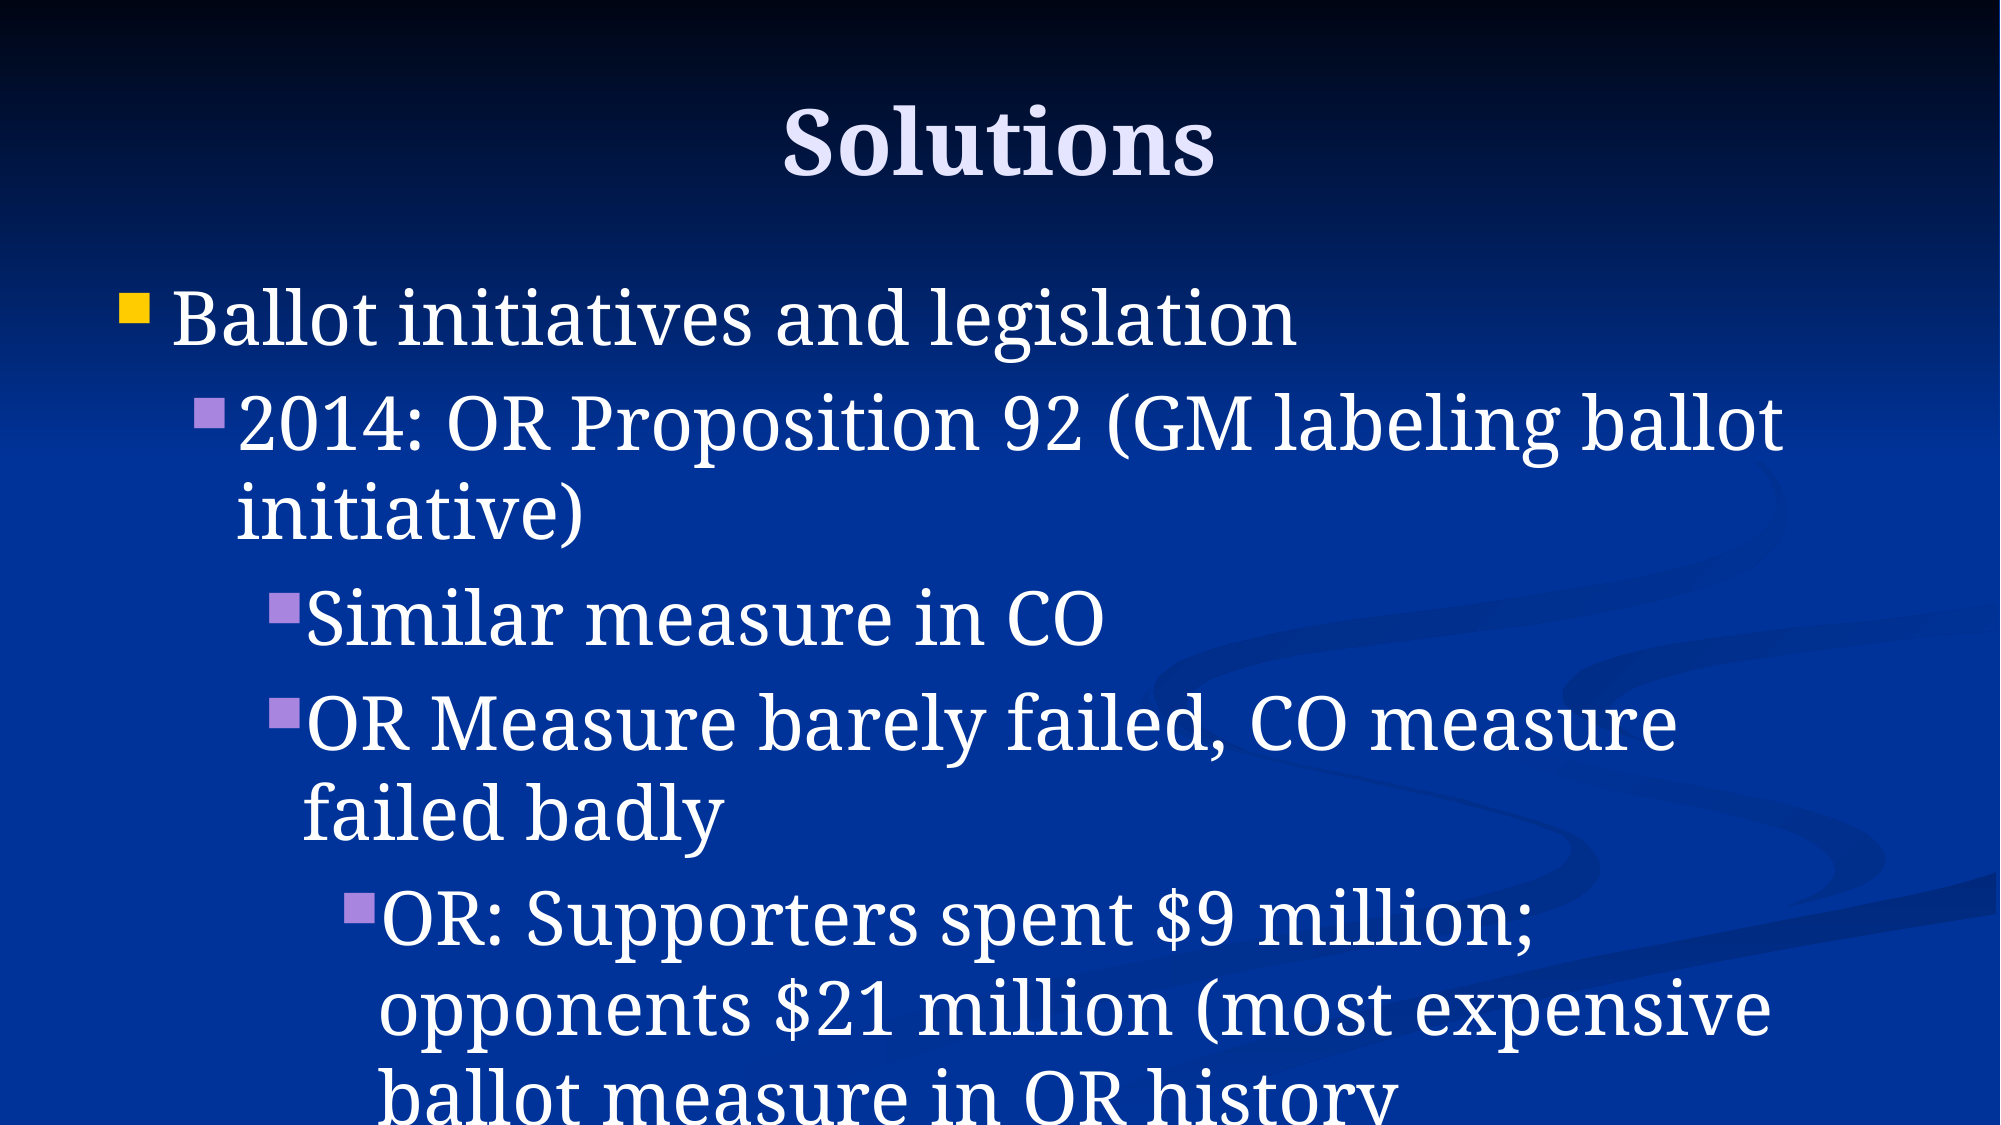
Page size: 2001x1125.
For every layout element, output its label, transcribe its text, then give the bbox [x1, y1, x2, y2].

title Solutions [99, 44, 1901, 233]
list Ballot initiatives and legislation 2014: OR Proposition 92 (GM labeling ballot initiative) Similar measure in CO OR Measure barely failed, CO measure failed badly OR: Supporters spent $9 million; opponents $21 million (most expensive ballot measure in OR history [99, 262, 1901, 1006]
